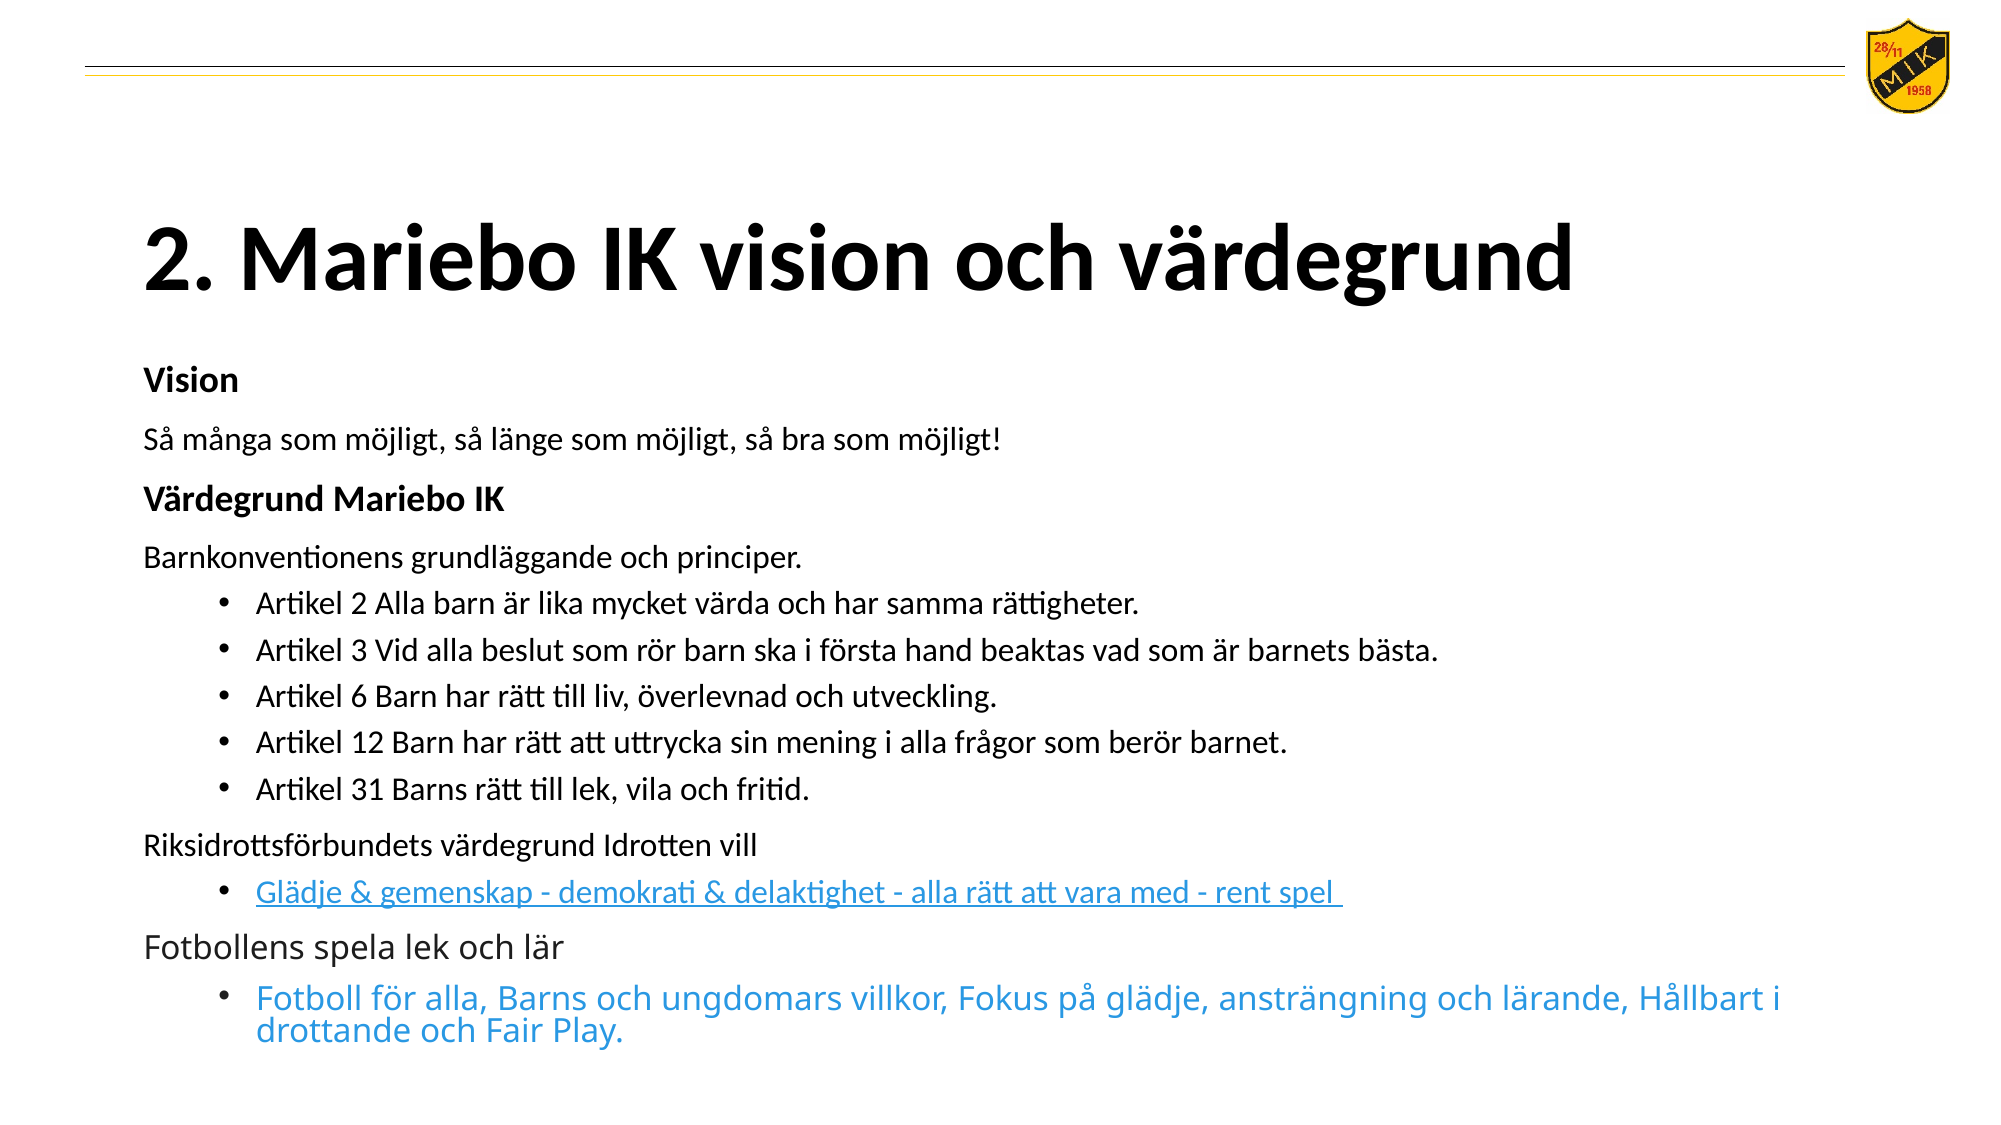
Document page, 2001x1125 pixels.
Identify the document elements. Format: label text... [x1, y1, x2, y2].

list Vision Så många som möjligt, så länge som möjligt, så bra som möjligt! Värdegrund Mariebo IK Barnkonventionens grundläggande och principer. Artikel 2 Alla barn är lika mycket värda och har samma rättigheter. Artikel 3 Vid alla beslut som rör barn ska i första hand beaktas vad som är barnets bästa. Artikel 6 Barn har rätt till liv, överlevnad och utveckling. Artikel 12 Barn har rätt att uttrycka sin mening i alla frågor som berör barnet. Artikel 31 Barns rätt till lek, vila och fritid. Riksidrottsförbundets värdegrund Idrotten vill Glädje & gemenskap - demokrati & delaktighet - alla rätt att vara med - rent spel Fotbollens spela lek och lär Fotboll för alla, Barns och ungdomars villkor, Fokus på glädje, ansträngning och lärande, Hållbart idrottande och Fair Play. [128, 353, 1809, 1106]
title 2. Mariebo IK vision och värdegrund [128, 192, 1809, 319]
picture [1866, 18, 1950, 114]
